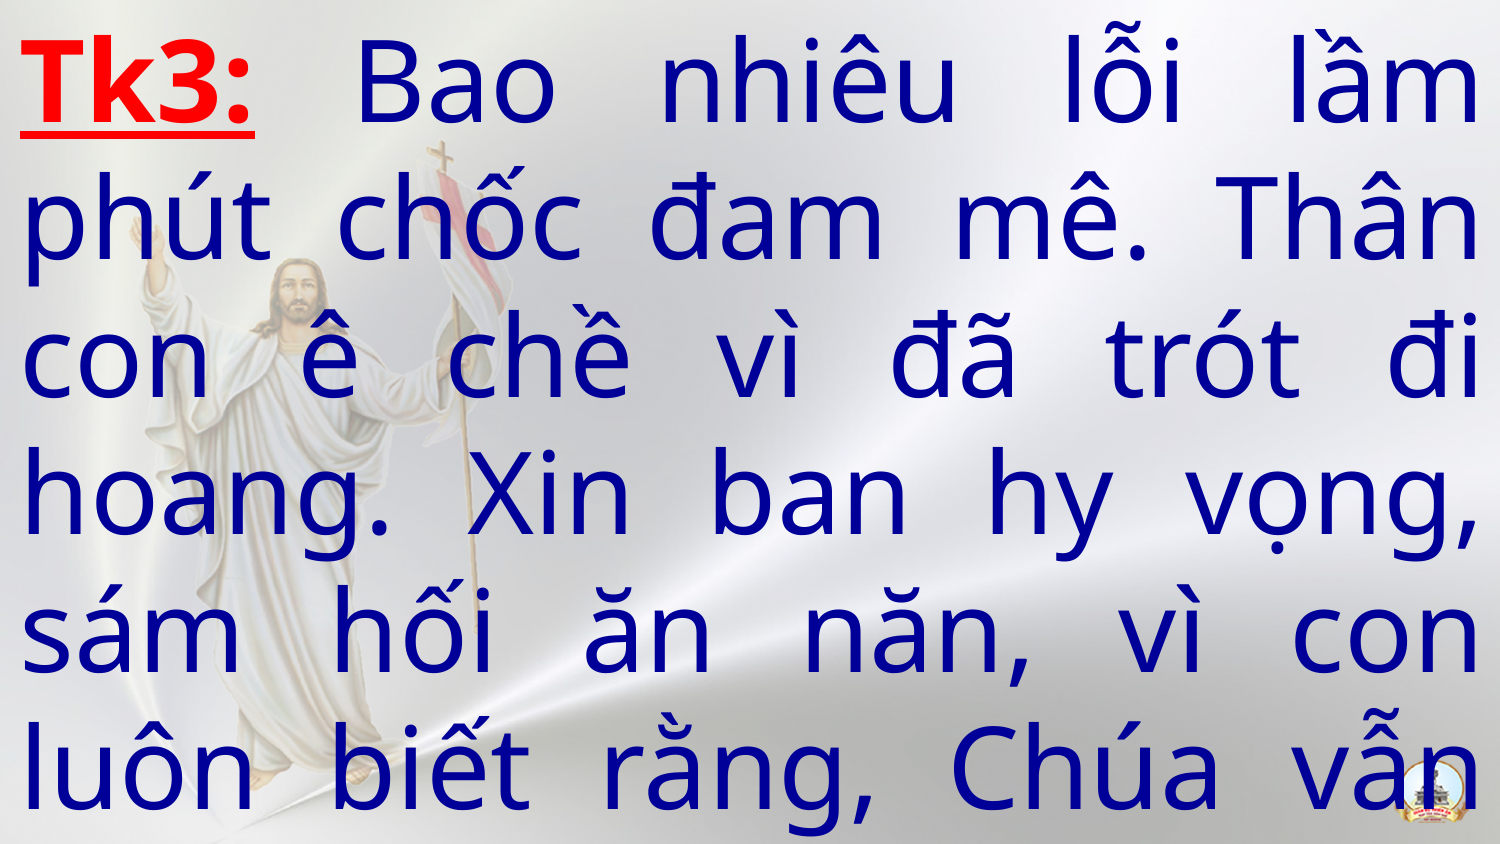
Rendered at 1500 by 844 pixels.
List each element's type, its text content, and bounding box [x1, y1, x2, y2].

list Tk3: Bao nhiêu lỗi lầm phút chốc đam mê. Thân con ê chề vì đã trót đi hoang. Xin ban hy vọng, sám hối ăn năn, vì con luôn biết rằng, Chúa vẫn mãi thương con. [0, 0, 1500, 844]
